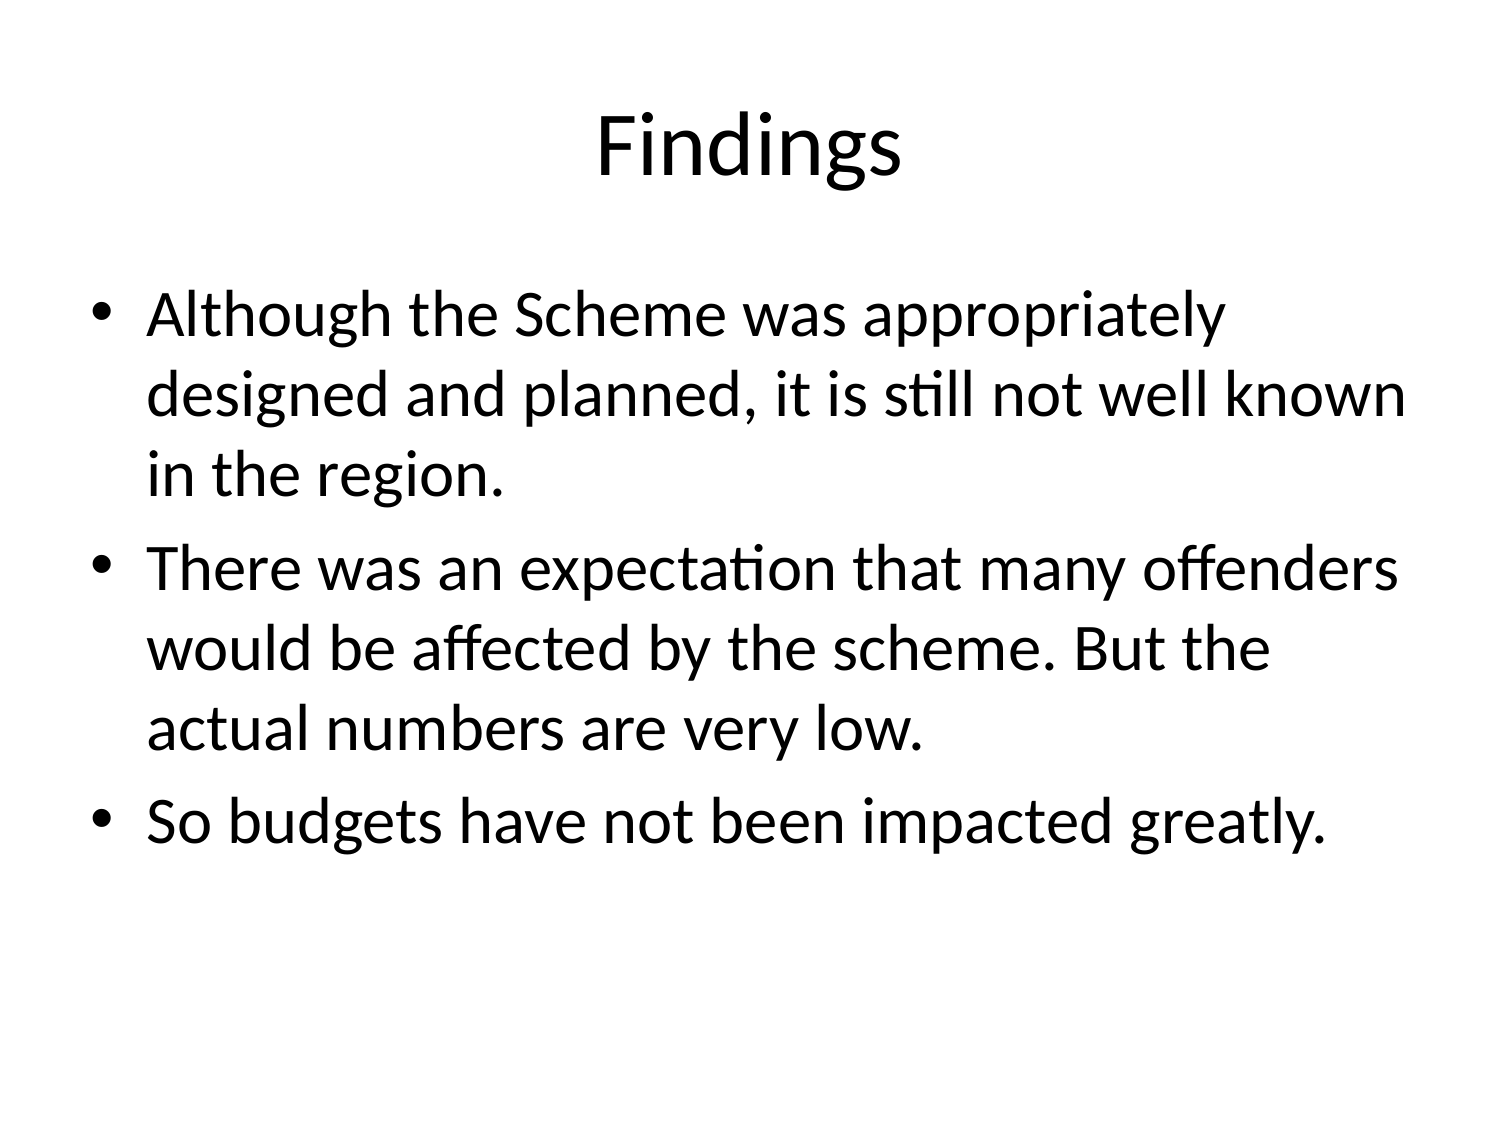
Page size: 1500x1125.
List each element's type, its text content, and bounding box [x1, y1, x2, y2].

list Although the Scheme was appropriately designed and planned, it is still not well known in the region. There was an expectation that many offenders would be affected by the scheme. But the actual numbers are very low. So budgets have not been impacted greatly. [75, 262, 1425, 1005]
title Findings [75, 45, 1425, 233]
